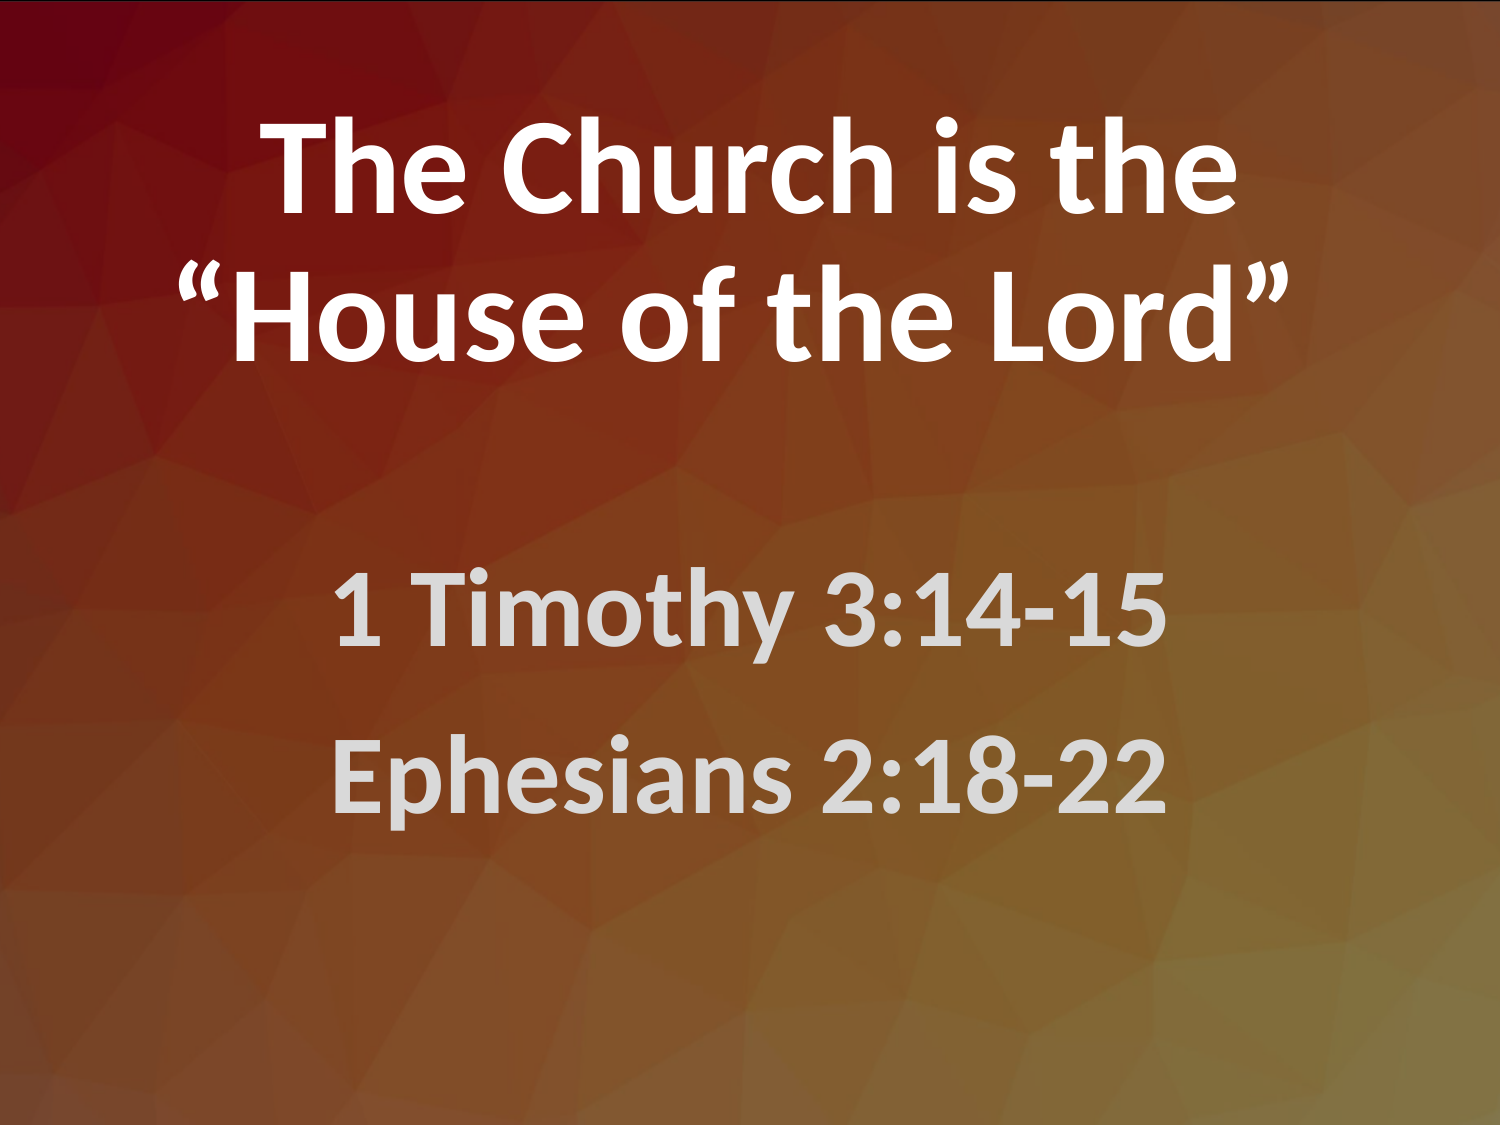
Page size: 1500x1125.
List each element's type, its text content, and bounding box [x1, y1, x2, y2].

list 1 Timothy 3:14-15 Ephesians 2:18-22 [103, 426, 1397, 961]
title The Church is the “House of the Lord” [103, 59, 1397, 426]
picture [0, 2, 1500, 1125]
